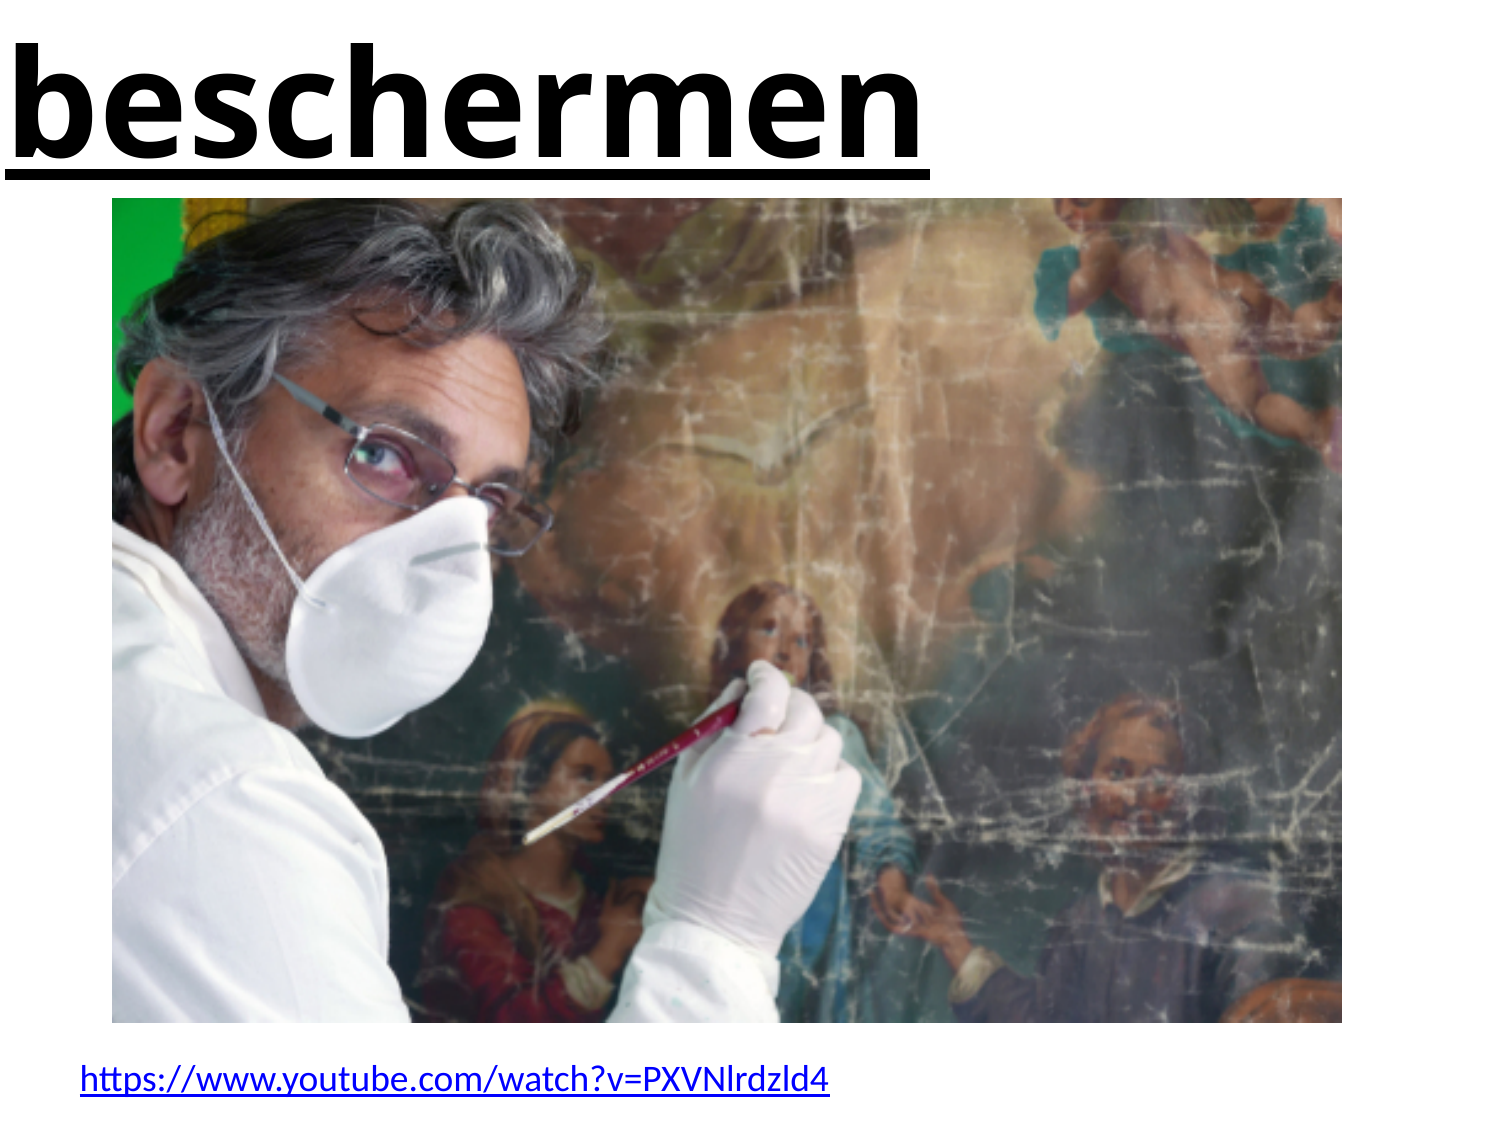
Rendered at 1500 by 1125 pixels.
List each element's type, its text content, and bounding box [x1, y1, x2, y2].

picture [111, 198, 1342, 1023]
text_box https://www.youtube.com/watch?v=PXVNlrdzld4 [64, 1046, 858, 1125]
text_box beschermen [0, 0, 1496, 196]
